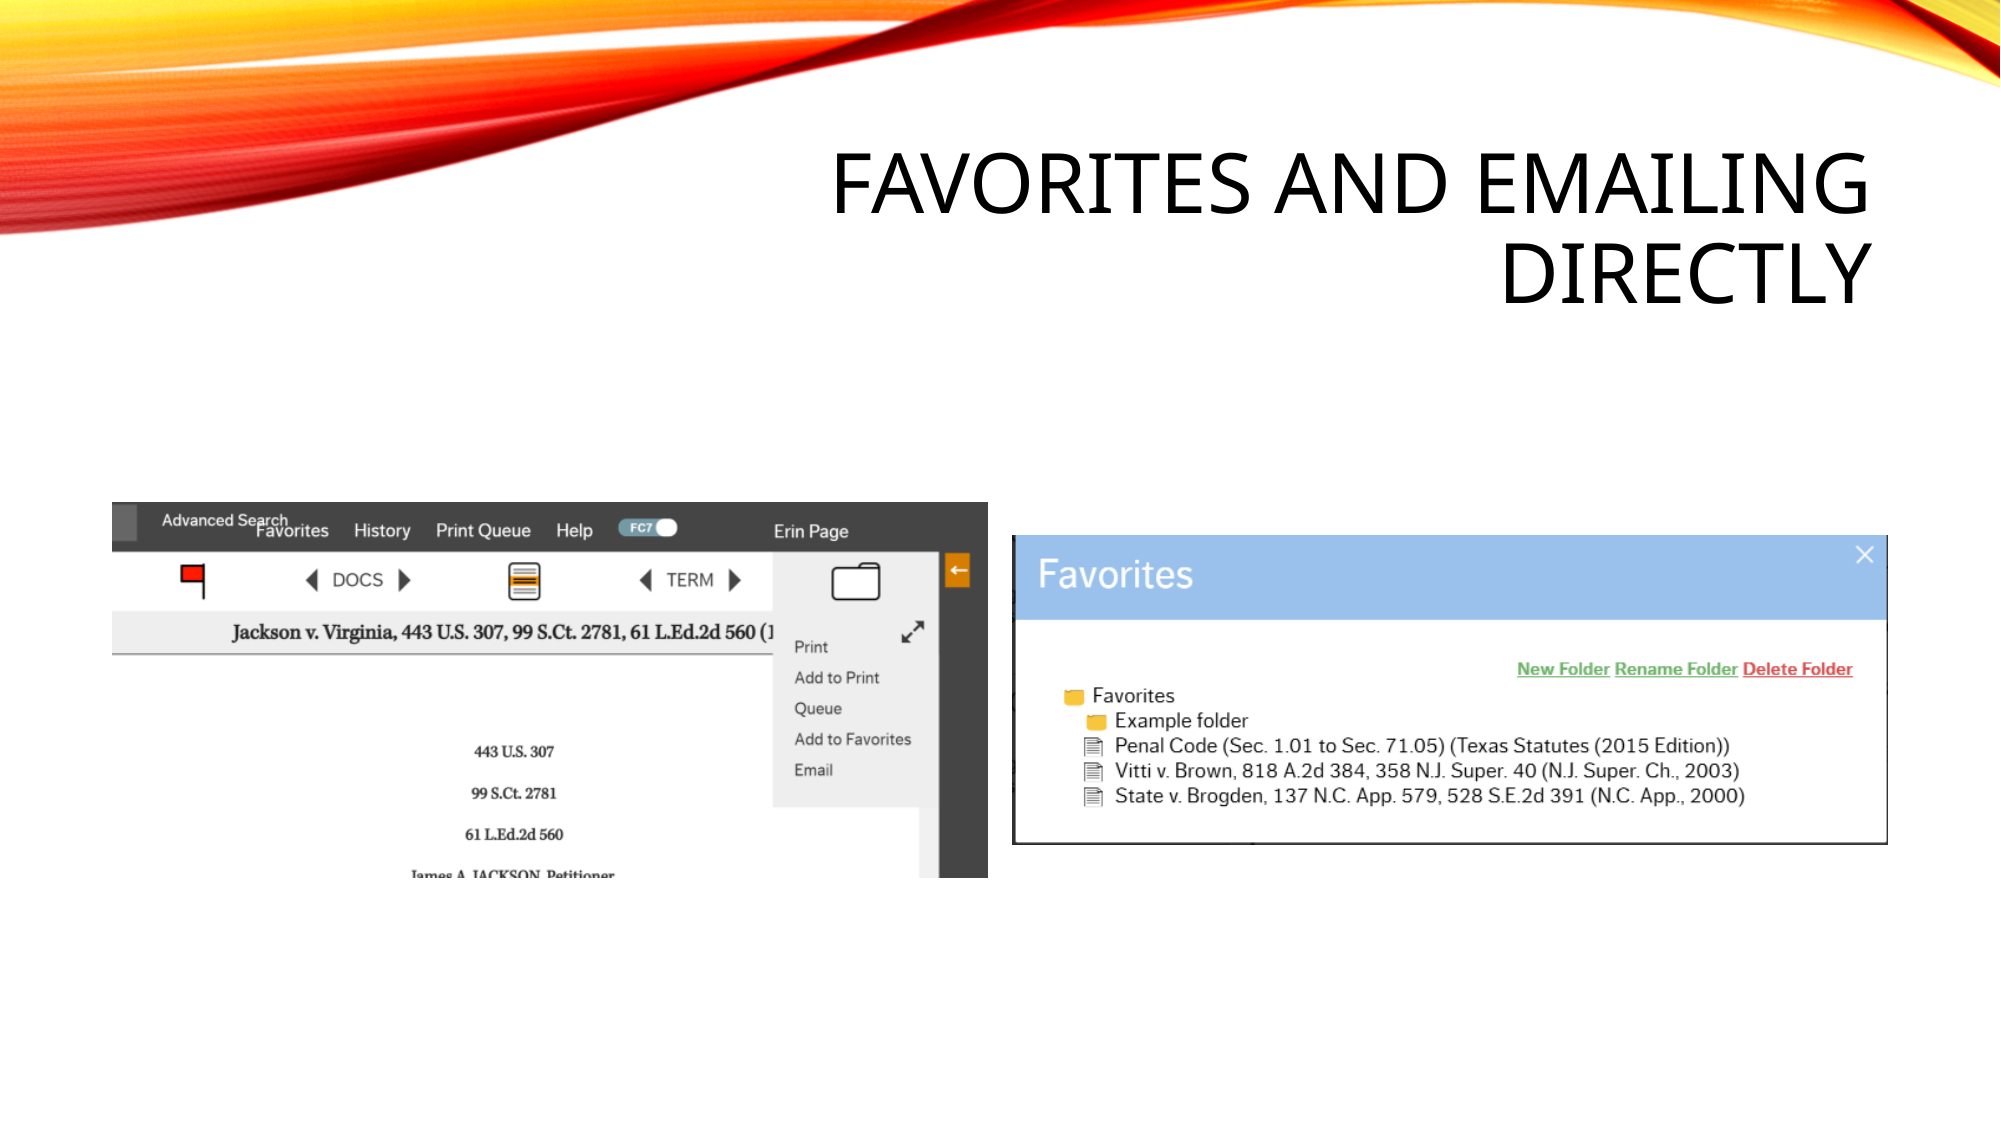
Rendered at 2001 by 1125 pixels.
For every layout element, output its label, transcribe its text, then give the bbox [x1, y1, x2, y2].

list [1012, 535, 1888, 845]
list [112, 502, 988, 878]
title Favorites and Emailing Directly [474, 125, 1888, 338]
picture [0, 0, 2000, 237]
